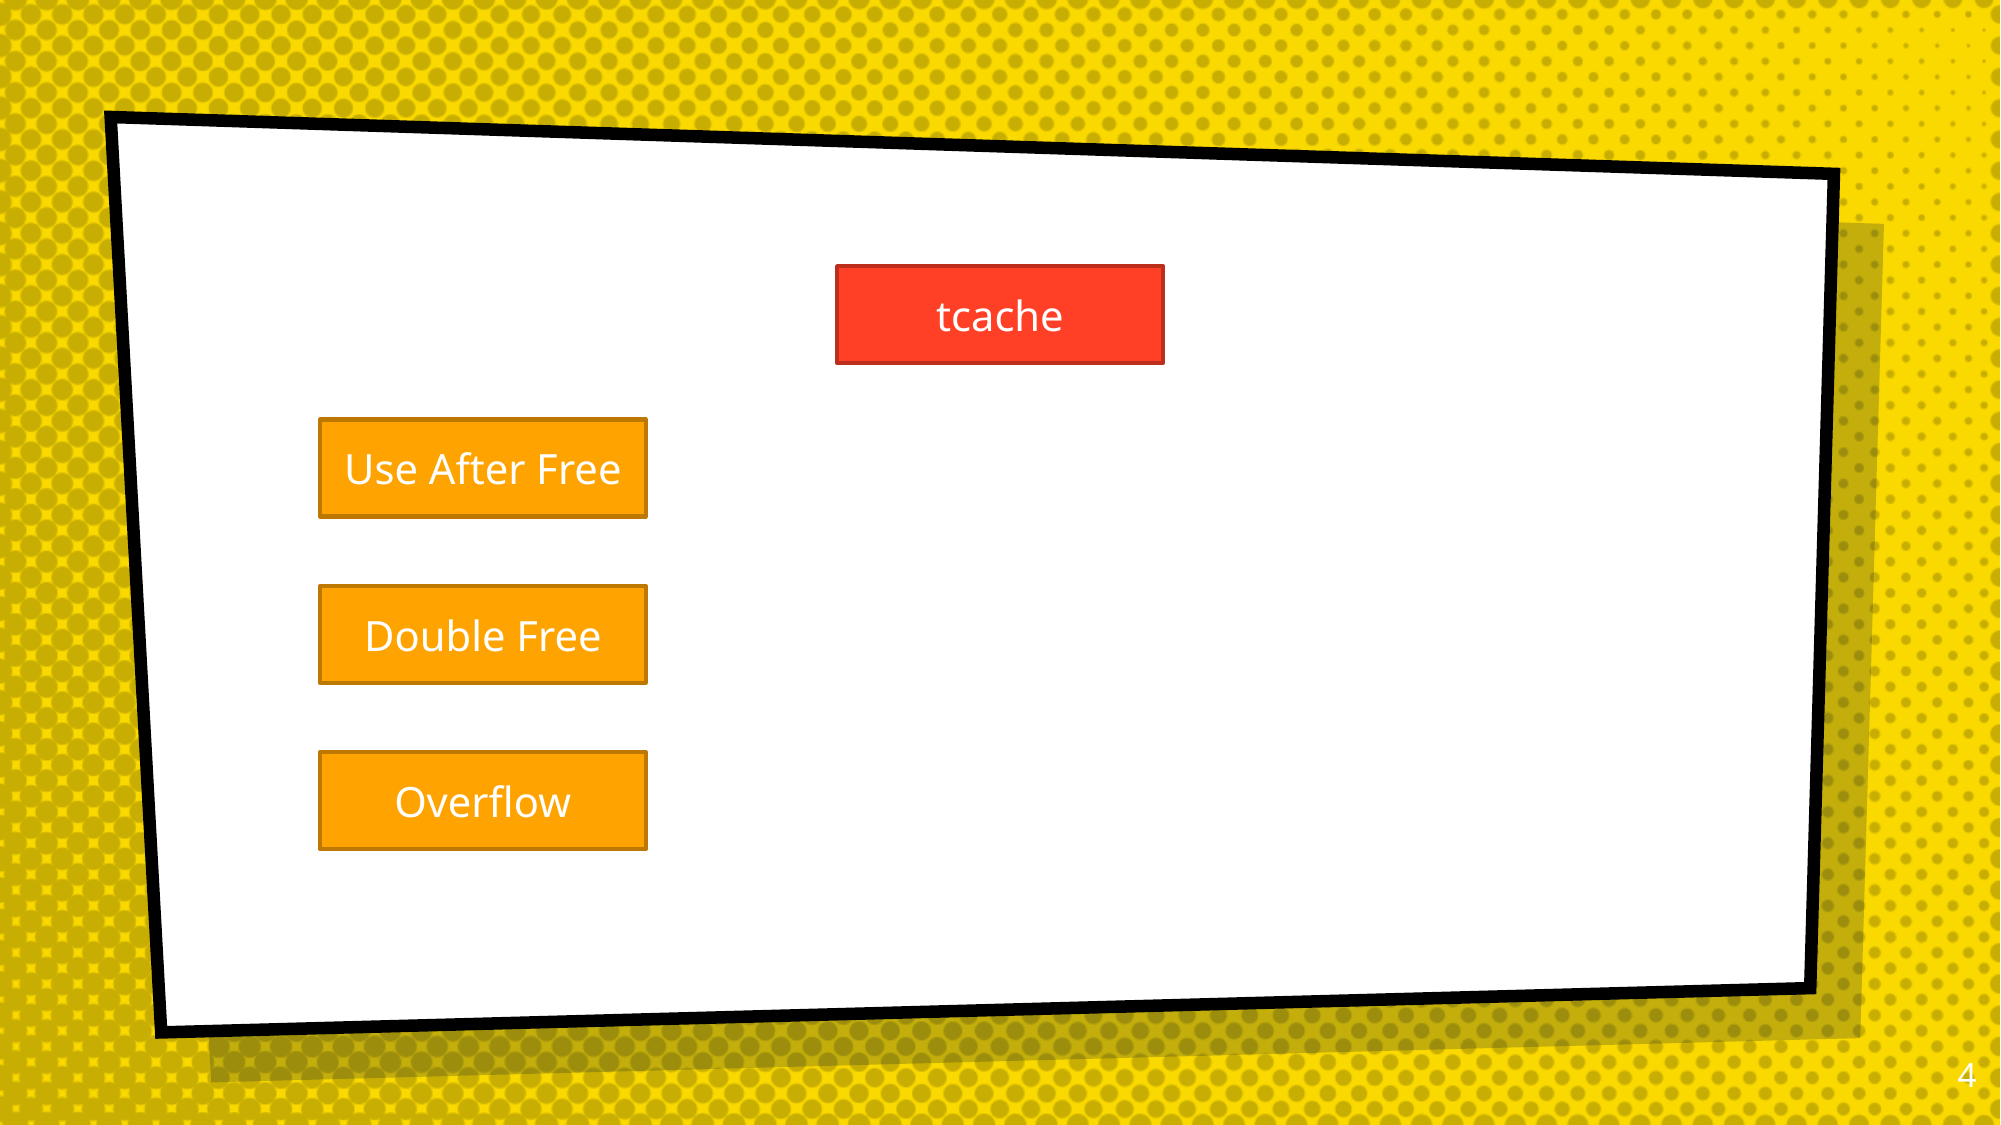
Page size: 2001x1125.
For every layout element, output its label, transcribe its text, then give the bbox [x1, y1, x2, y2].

text_box Overflow [318, 750, 648, 851]
text_box tcache [835, 264, 1165, 365]
text_box Use After Free [318, 417, 648, 519]
text_box Double Free [318, 584, 648, 685]
slide_number 3 [1871, 1038, 1992, 1125]
